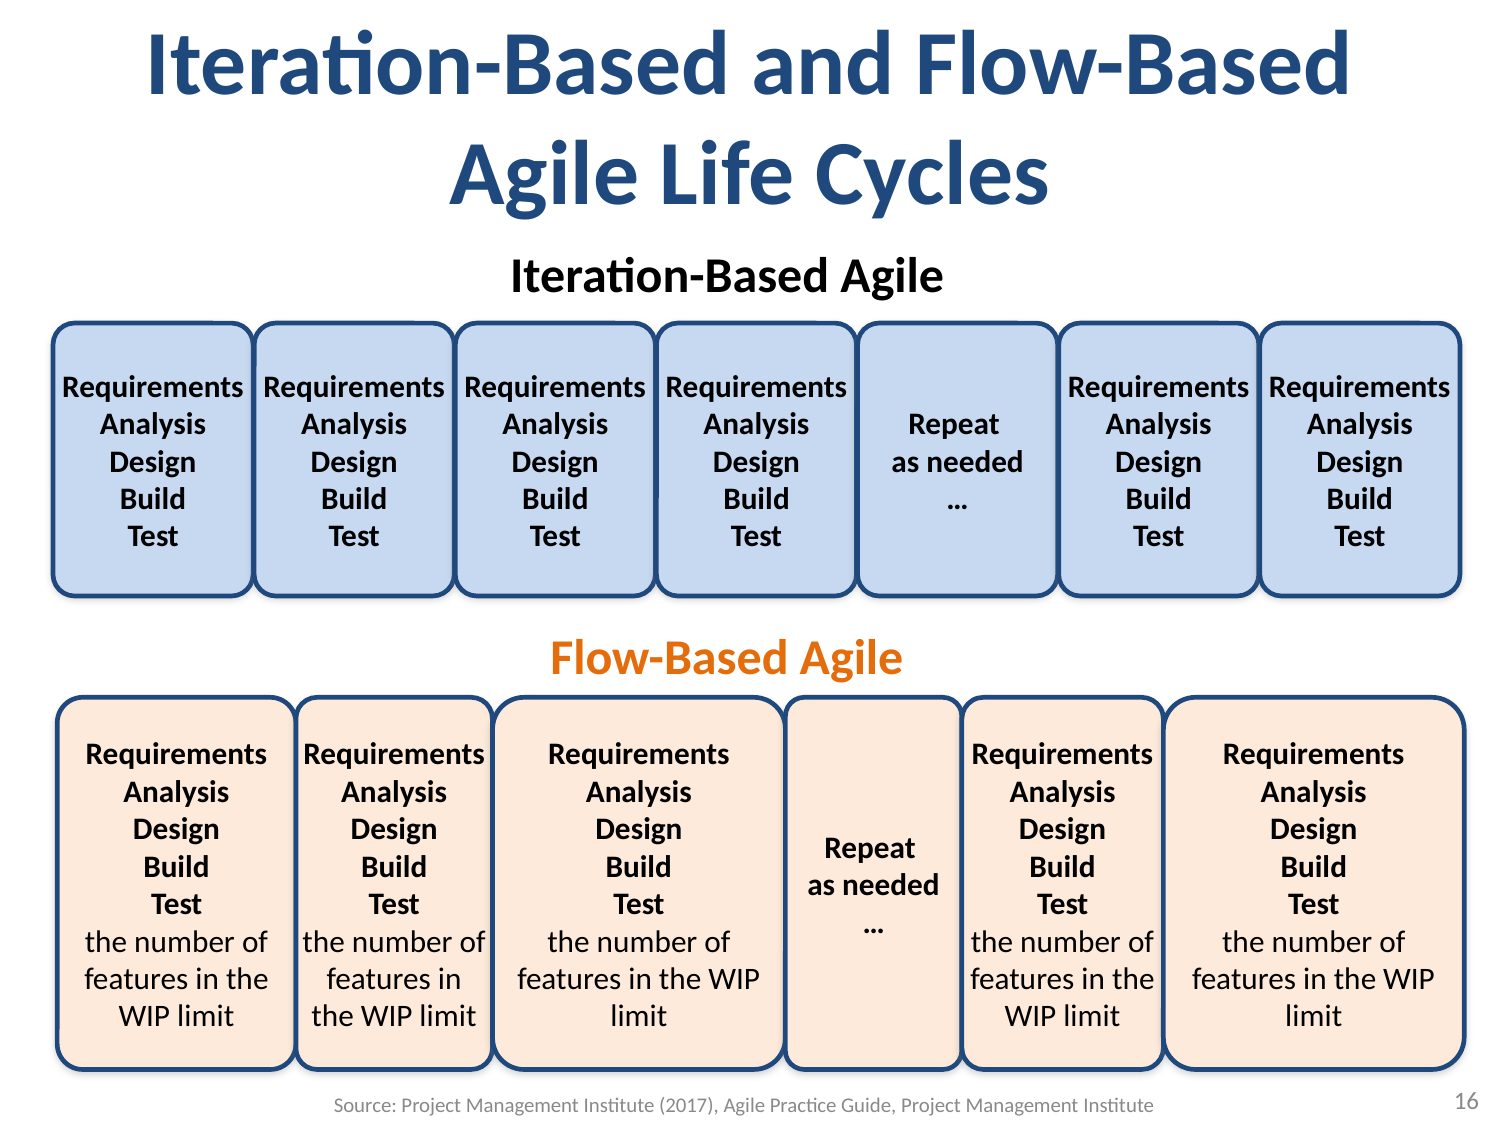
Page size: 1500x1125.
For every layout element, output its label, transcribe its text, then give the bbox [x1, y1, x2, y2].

text_box Requirements Analysis Design Build Test [455, 323, 654, 596]
text_box Requirements Analysis Design Build Test the number of features in the WIP limit [295, 697, 492, 1070]
text_box Requirements Analysis Design Build Test [1259, 323, 1460, 596]
text_box Requirements Analysis Design Build Test the number of features in the WIP limit [57, 697, 294, 1070]
text_box Requirements Analysis Design Build Test the number of features in the WIP limit [492, 697, 782, 1070]
text_box Iteration-Based Agile [495, 235, 960, 310]
text_box Repeat as needed … [785, 697, 961, 1070]
text_box Repeat as needed … [857, 323, 1057, 596]
text_box Flow-Based Agile [535, 617, 919, 692]
text_box Requirements Analysis Design Build Test [656, 323, 855, 596]
text_box Requirements Analysis Design Build Test [254, 323, 453, 596]
text_box Requirements Analysis Design Build Test [52, 323, 252, 596]
slide_number 16 [1144, 1069, 1495, 1125]
footer Source: Project Management Institute (2017), Agile Practice Guide, Project Management Institute [100, 1082, 1388, 1125]
title Iteration-Based and Flow-Based Agile Life Cycles [75, 19, 1425, 207]
text_box Requirements Analysis Design Build Test the number of features in the WIP limit [961, 697, 1163, 1070]
text_box Requirements Analysis Design Build Test [1058, 323, 1258, 596]
text_box Requirements Analysis Design Build Test the number of features in the WIP limit [1163, 697, 1465, 1070]
